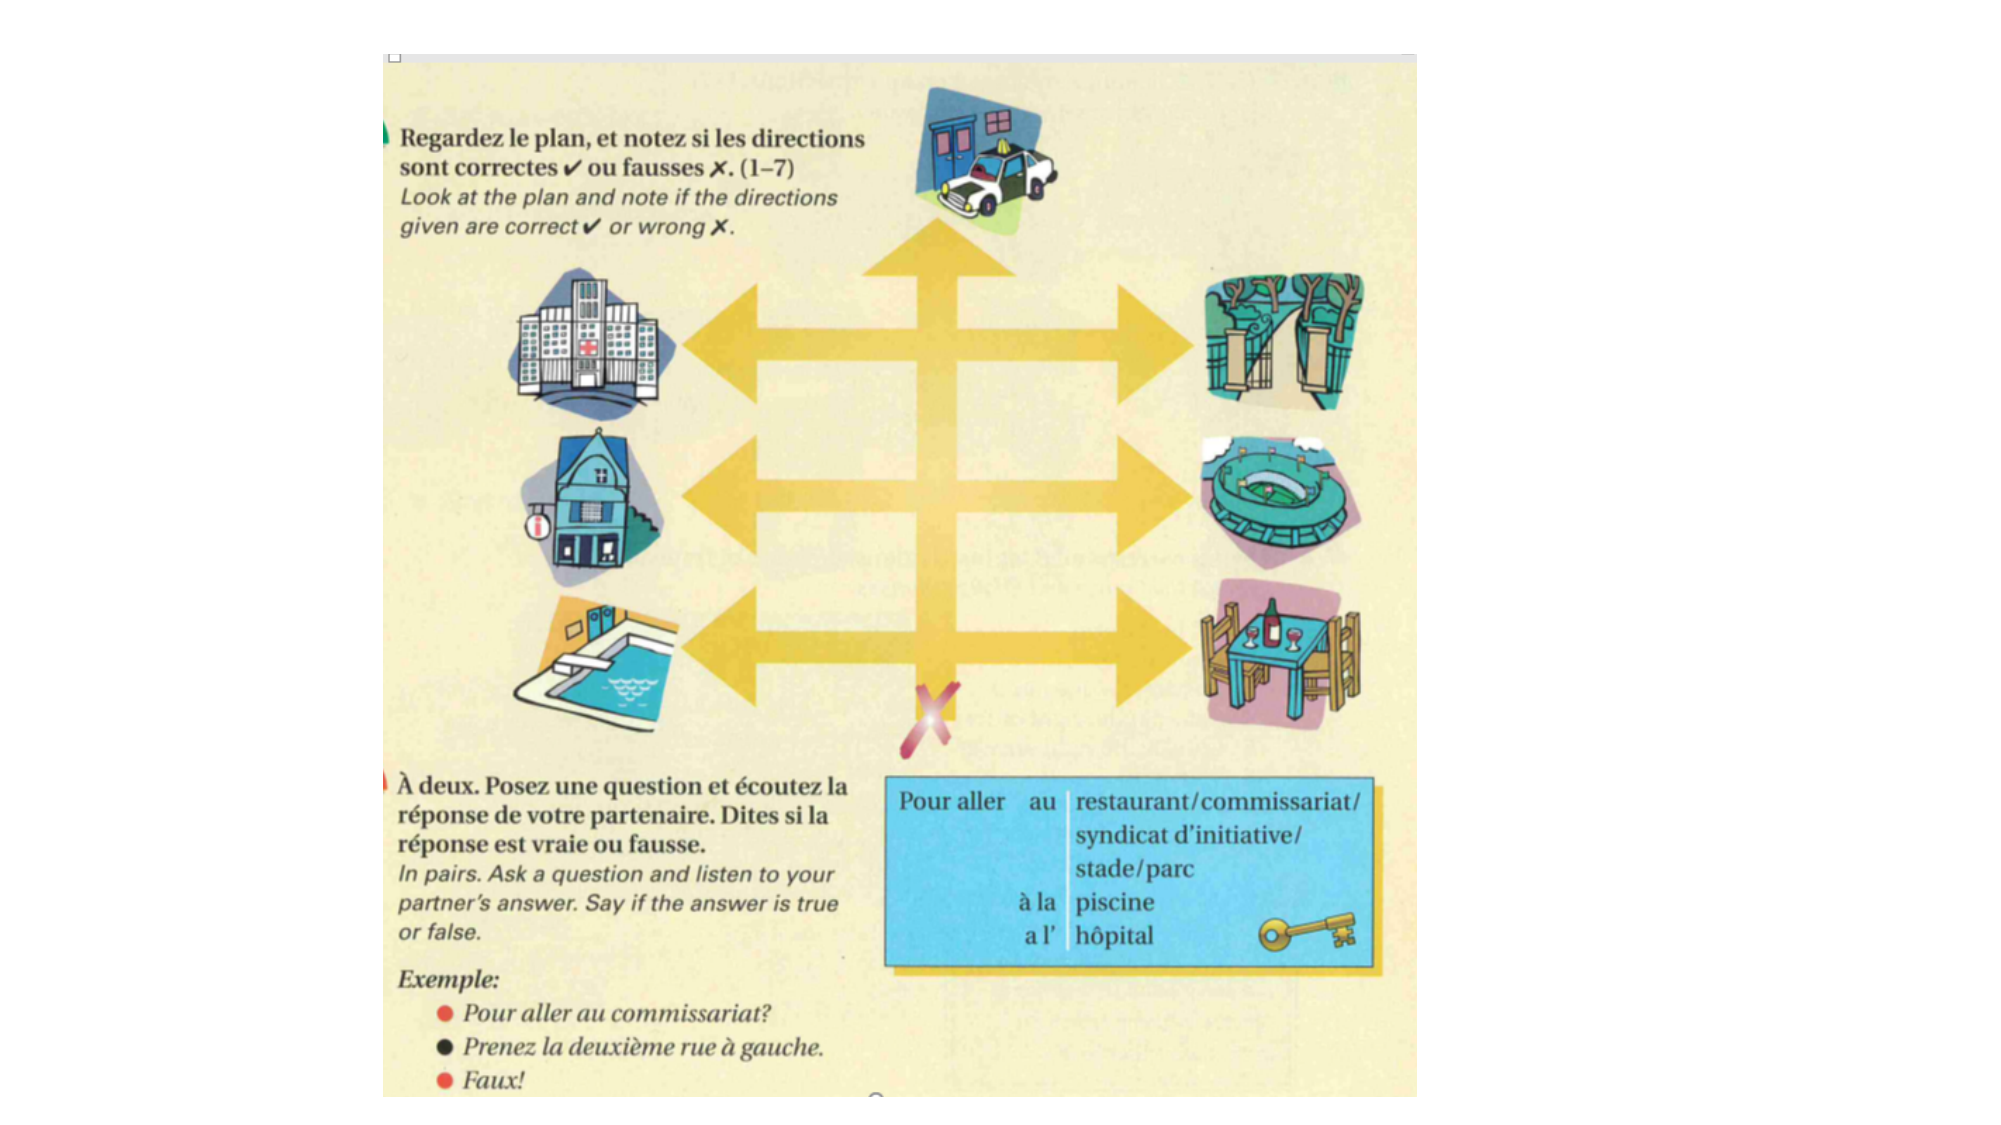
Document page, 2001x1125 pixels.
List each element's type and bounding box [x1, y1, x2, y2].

list [383, 54, 1417, 1097]
